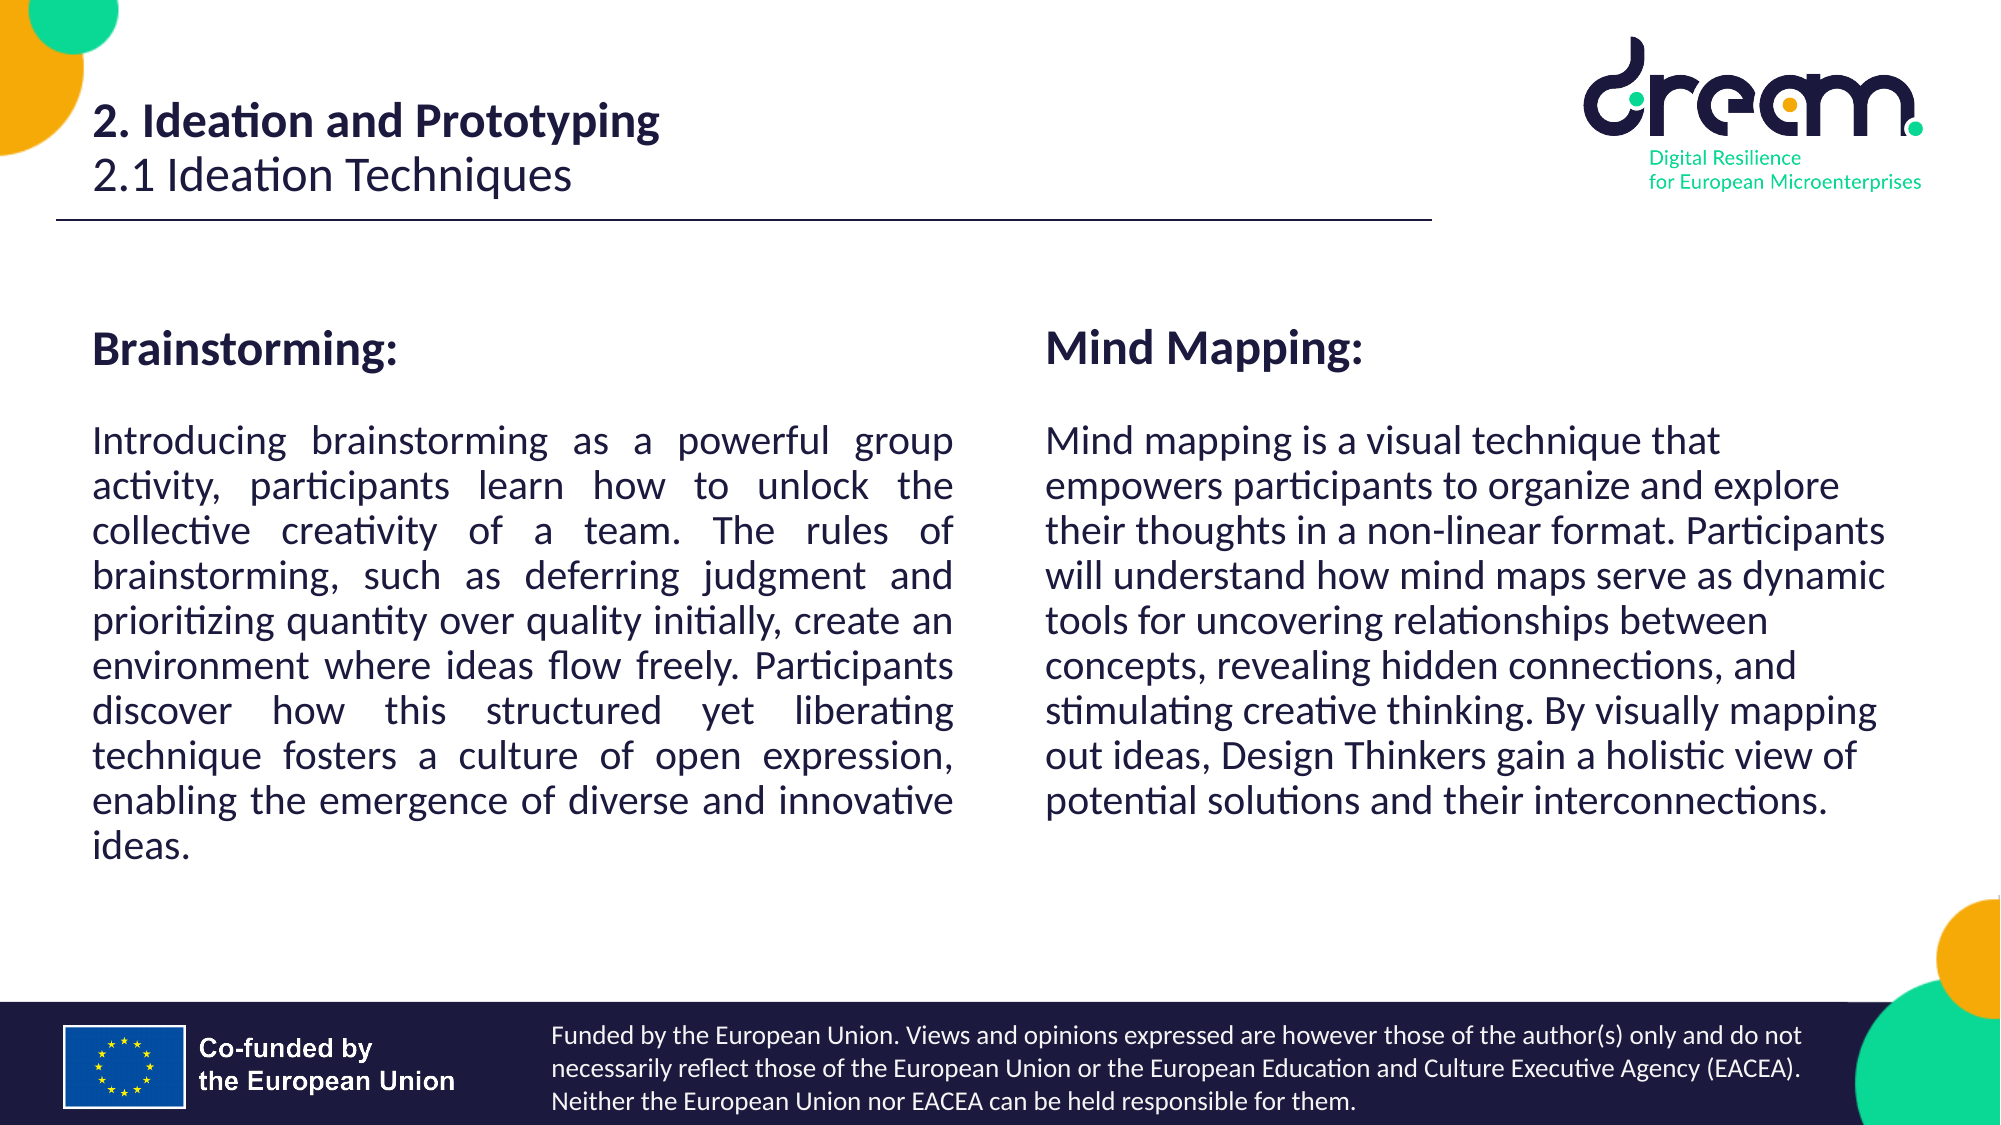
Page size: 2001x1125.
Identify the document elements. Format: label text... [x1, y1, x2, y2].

list Mind mapping is a visual technique that empowers participants to organize and explore their thoughts in a non-linear format. Participants will understand how mind maps serve as dynamic tools for uncovering relationships between concepts, revealing hidden connections, and stimulating creative thinking. By visually mapping out ideas, Design Thinkers gain a holistic view of potential solutions and their interconnections. [1030, 411, 1923, 956]
list Mind Mapping: [1030, 247, 1923, 383]
picture [56, 1022, 480, 1112]
picture [0, 0, 155, 175]
list Brainstorming: [77, 248, 970, 384]
picture [1583, 28, 1923, 200]
list Introducing brainstorming as a powerful group activity, participants learn how to unlock the collective creativity of a team. The rules of brainstorming, such as deferring judgment and prioritizing quantity over quality initially, create an environment where ideas flow freely. Participants discover how this structured yet liberating technique fosters a culture of open expression, enabling the emergence of diverse and innovative ideas. [77, 411, 970, 956]
picture [1847, 895, 2000, 1125]
list 2. Ideation and Prototyping 2.1 Ideation Techniques [77, 74, 1411, 210]
